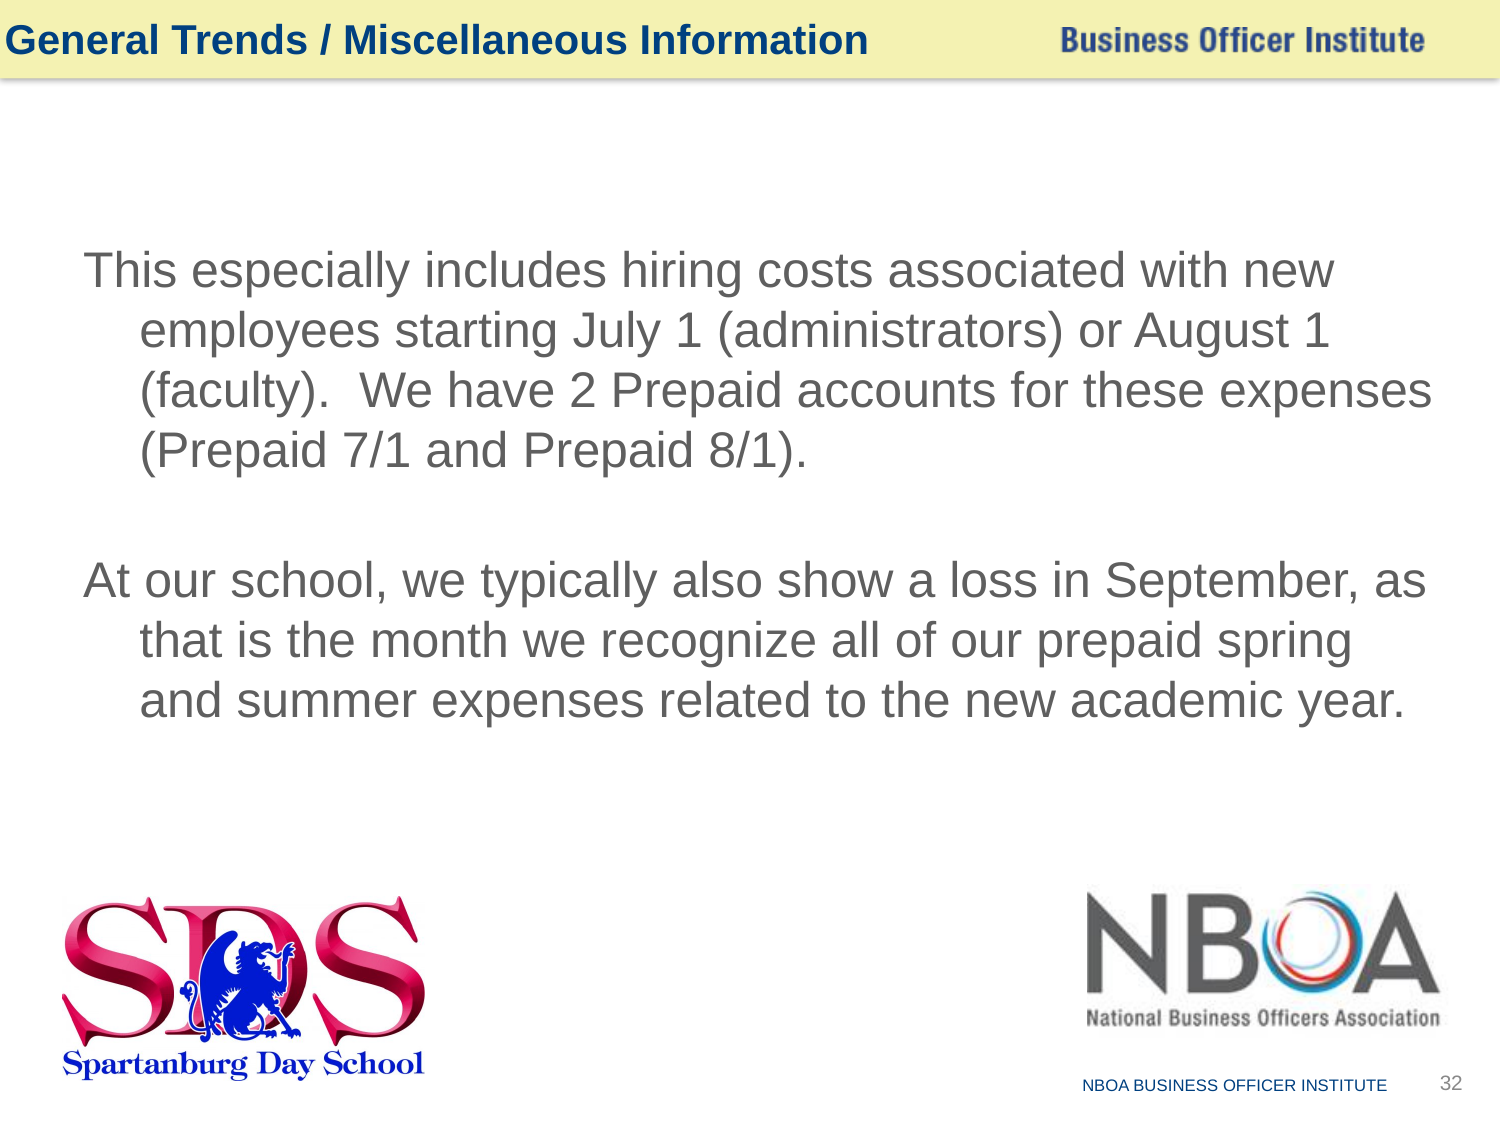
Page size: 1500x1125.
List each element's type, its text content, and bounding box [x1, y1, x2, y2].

picture [1087, 884, 1451, 1038]
list This especially includes hiring costs associated with new employees starting July 1 (administrators) or August 1 (faculty). We have 2 Prepaid accounts for these expenses (Prepaid 7/1 and Prepaid 8/1). At our school, we typically also show a loss in September, as that is the month we recognize all of our prepaid spring and summer expenses related to the new academic year. [83, 237, 1438, 1021]
picture [62, 896, 426, 1081]
title General Trends / Miscellaneous Information [4, 12, 1309, 105]
picture [1309, 27, 1434, 57]
